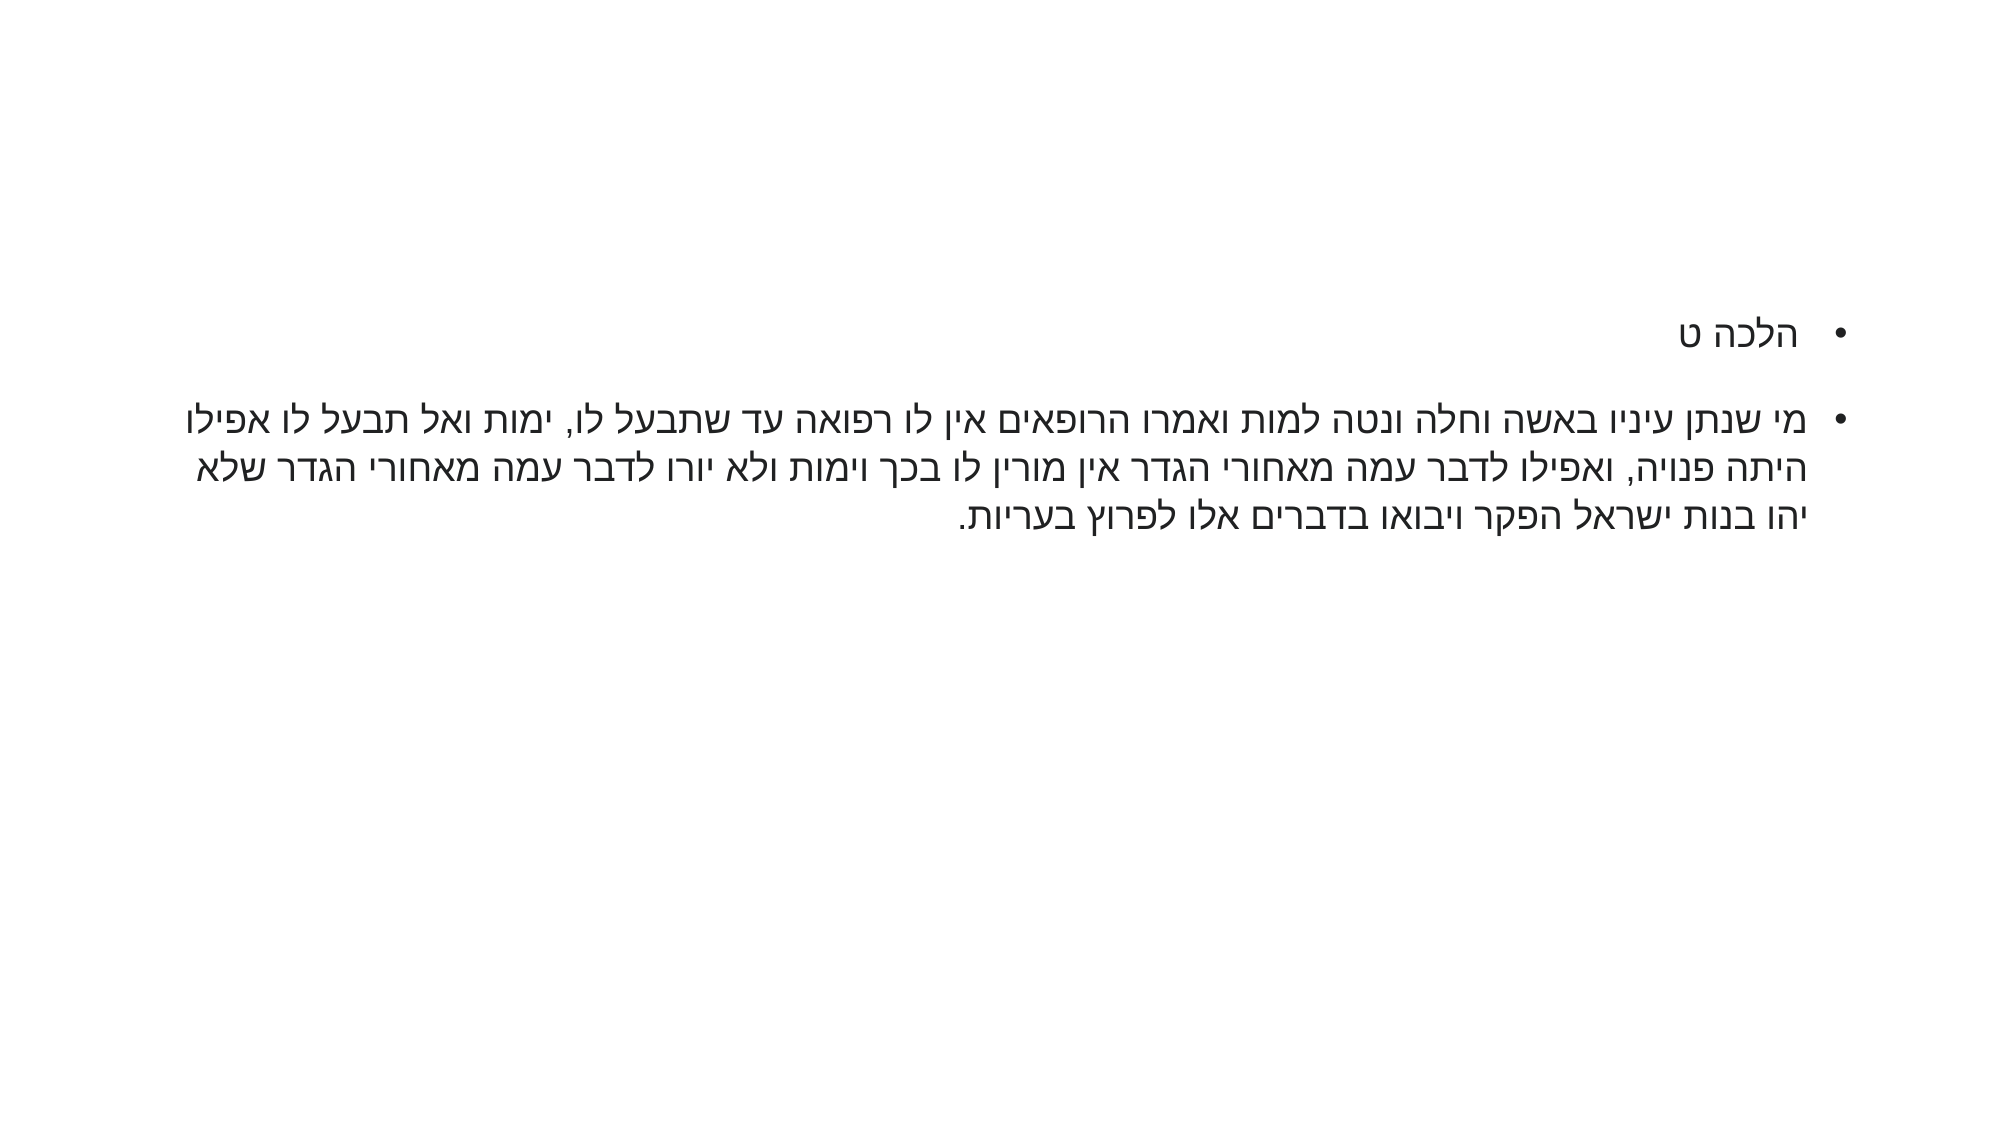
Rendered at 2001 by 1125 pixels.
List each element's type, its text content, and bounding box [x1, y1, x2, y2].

list הלכה ט מי שנתן עיניו באשה וחלה ונטה למות ואמרו הרופאים אין לו רפואה עד שתבעל לו, ימות ואל תבעל לו אפילו היתה פנויה, ואפילו לדבר עמה מאחורי הגדר אין מורין לו בכך וימות ולא יורו לדבר עמה מאחורי הגדר שלא יהו בנות ישראל הפקר ויבואו בדברים אלו לפרוץ בעריות. [137, 299, 1863, 1014]
